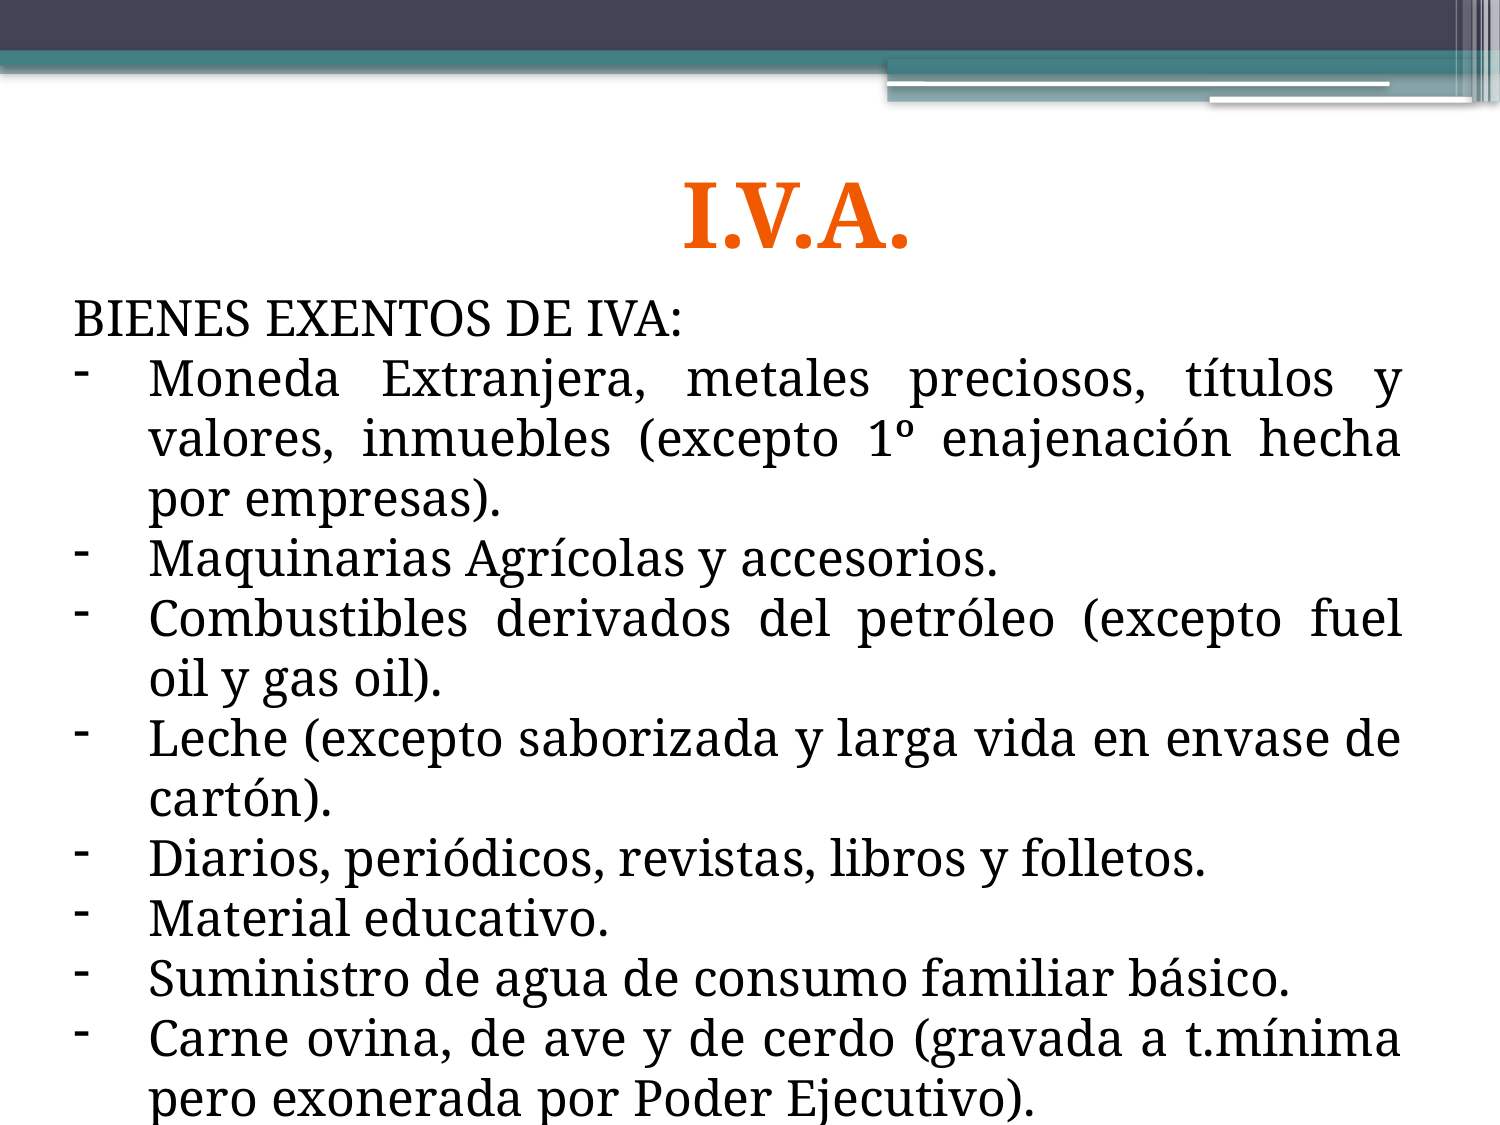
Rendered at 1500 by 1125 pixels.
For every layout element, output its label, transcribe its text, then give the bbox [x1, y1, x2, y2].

text_box BIENES EXENTOS DE IVA: Moneda Extranjera, metales preciosos, títulos y valores, inmuebles (excepto 1º enajenación hecha por empresas). Maquinarias Agrícolas y accesorios. Combustibles derivados del petróleo (excepto fuel oil y gas oil). Leche (excepto saborizada y larga vida en envase de cartón). Diarios, periódicos, revistas, libros y folletos. Material educativo. Suministro de agua de consumo familiar básico. Carne ovina, de ave y de cerdo (gravada a t.mínima pero exonerada por Poder Ejecutivo). Leña [58, 278, 1418, 1125]
text_box I.V.A. [257, 148, 1339, 274]
